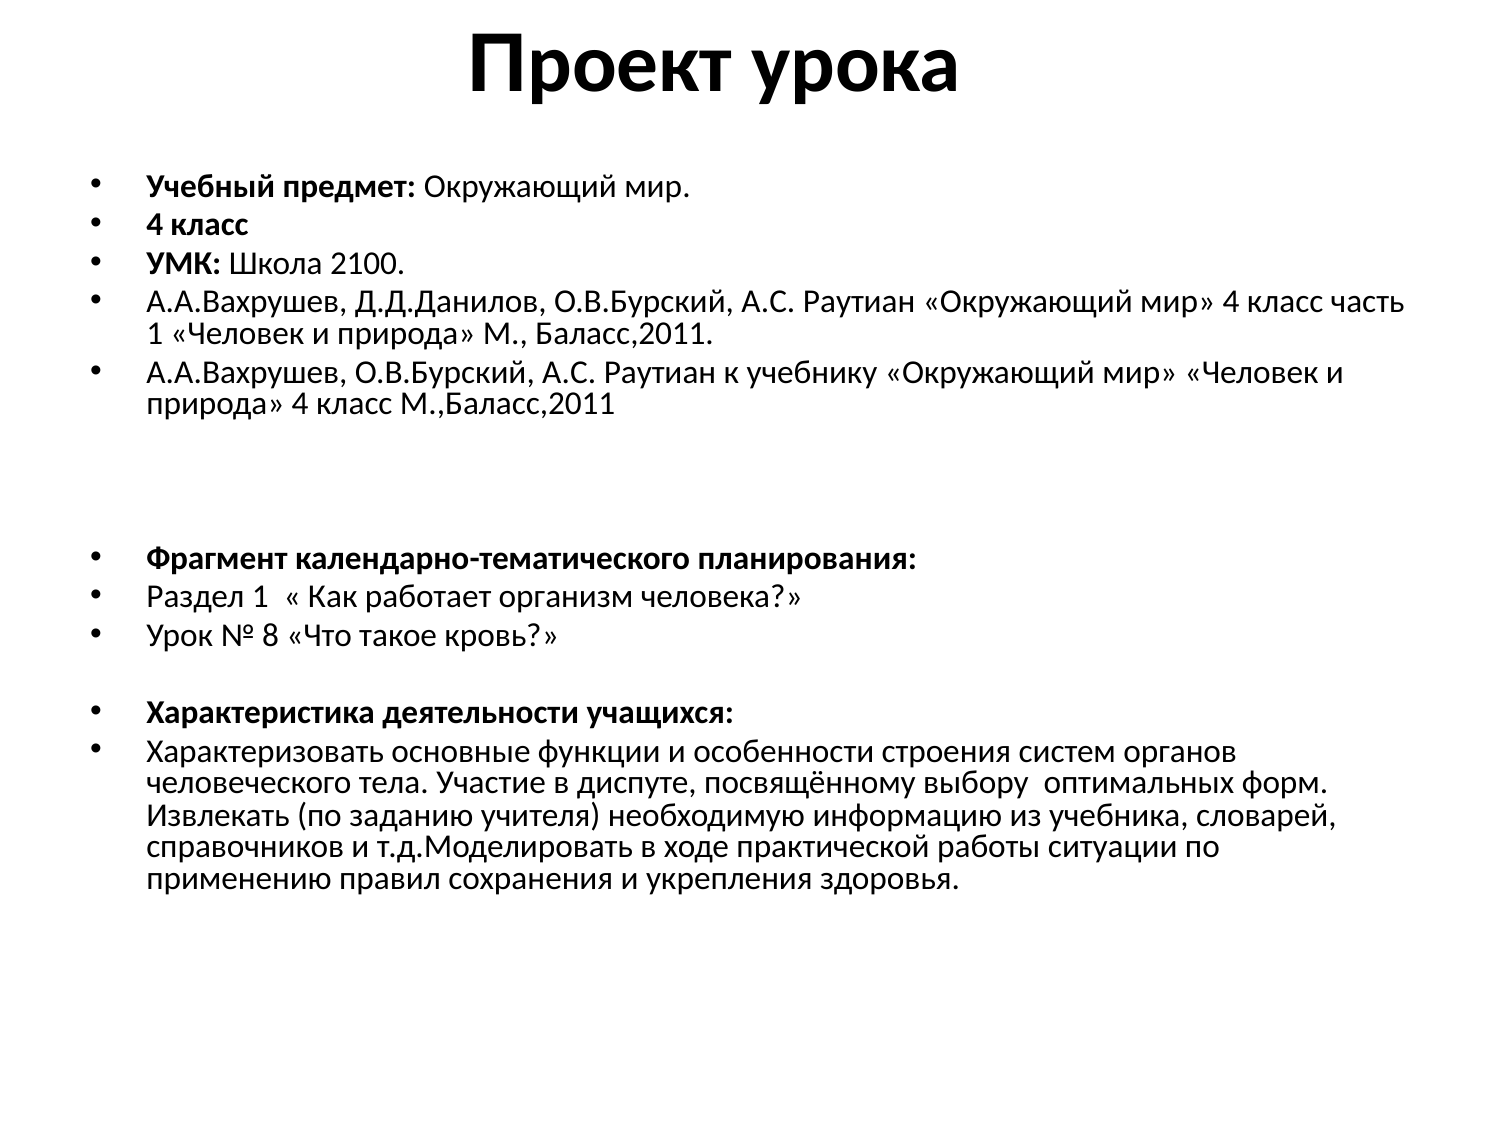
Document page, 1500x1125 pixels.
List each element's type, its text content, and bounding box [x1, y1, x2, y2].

list Учебный предмет: Окружающий мир. 4 класс УМК: Школа 2100. А.А.Вахрушев, Д.Д.Данилов, О.В.Бурский, А.С. Раутиан «Окружающий мир» 4 класс часть 1 «Человек и природа» М., Баласс,2011. А.А.Вахрушев, О.В.Бурский, А.С. Раутиан к учебнику «Окружающий мир» «Человек и природа» 4 класс М.,Баласс,2011 Фрагмент календарно-тематического планирования: Раздел 1 « Как работает организм человека?» Урок № 8 «Что такое кровь?» Характеристика деятельности учащихся: Характеризовать основные функции и особенности строения систем органов человеческого тела. Участие в диспуте, посвящённому выбору оптимальных форм. Извлекать (по заданию учителя) необходимую информацию из учебника, словарей, справочников и т.д.Моделировать в ходе практической работы ситуации по применению правил сохранения и укрепления здоровья. [74, 163, 1426, 1006]
title Проект урока [52, 30, 1377, 95]
